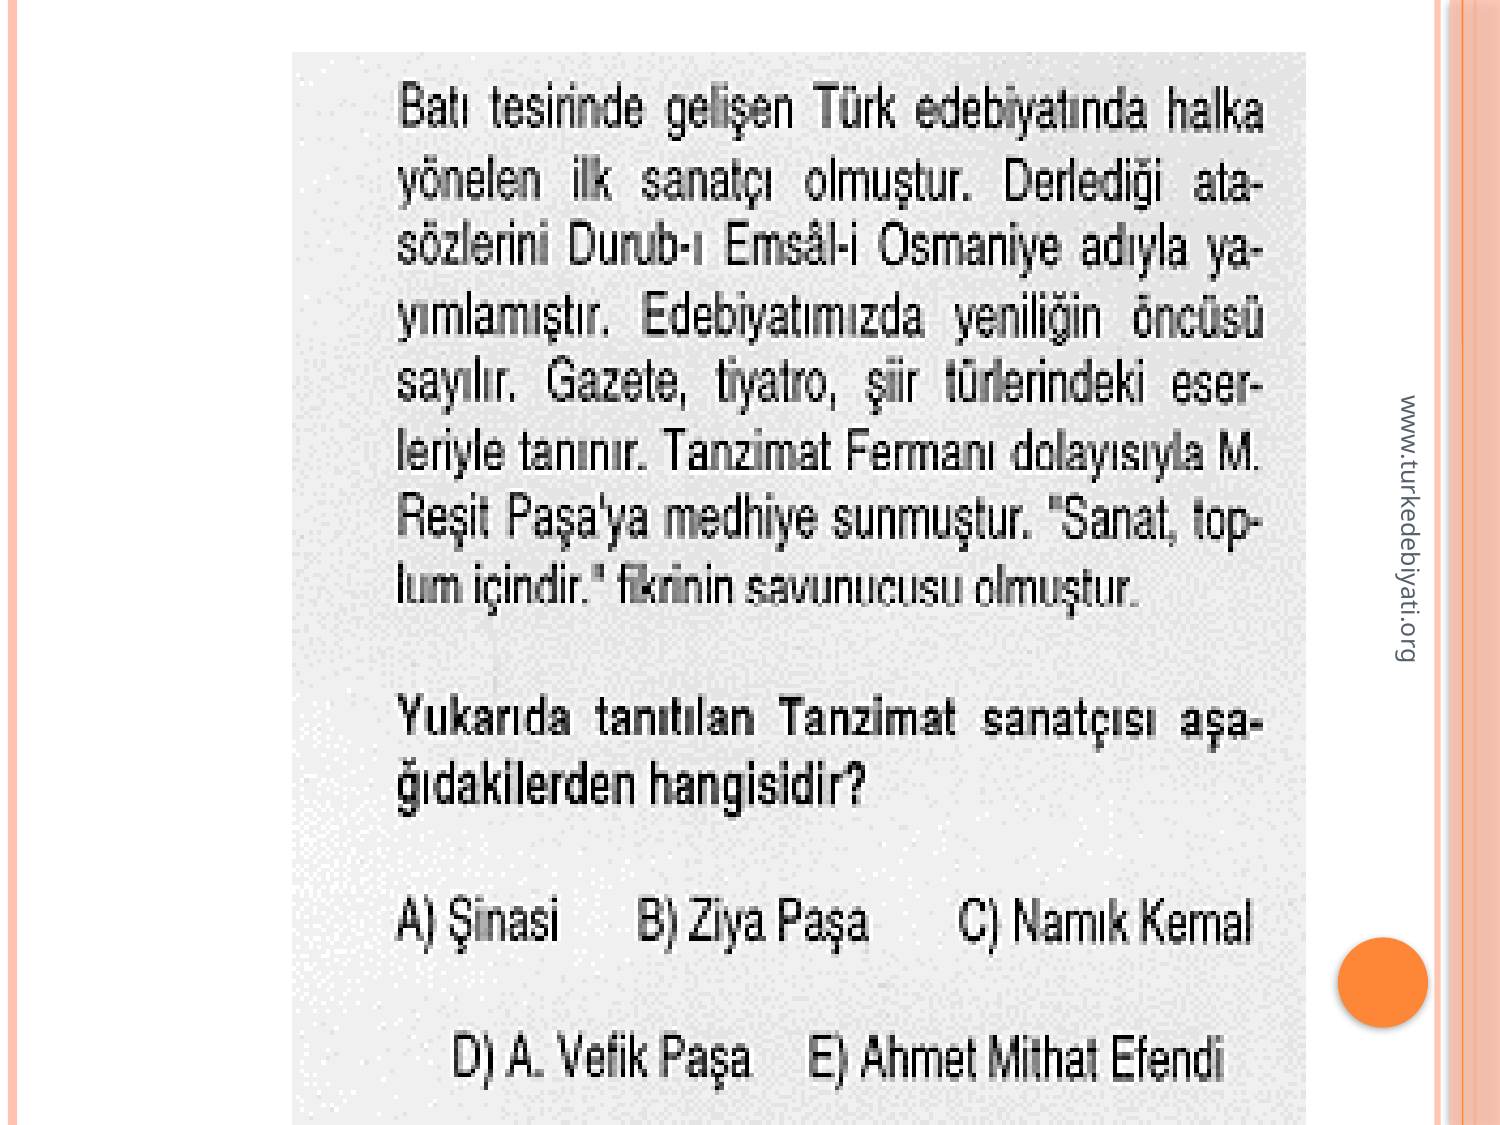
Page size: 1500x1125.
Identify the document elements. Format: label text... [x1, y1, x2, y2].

footer www.turkedebiyati.org [1379, 380, 1440, 906]
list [292, 52, 1306, 1125]
